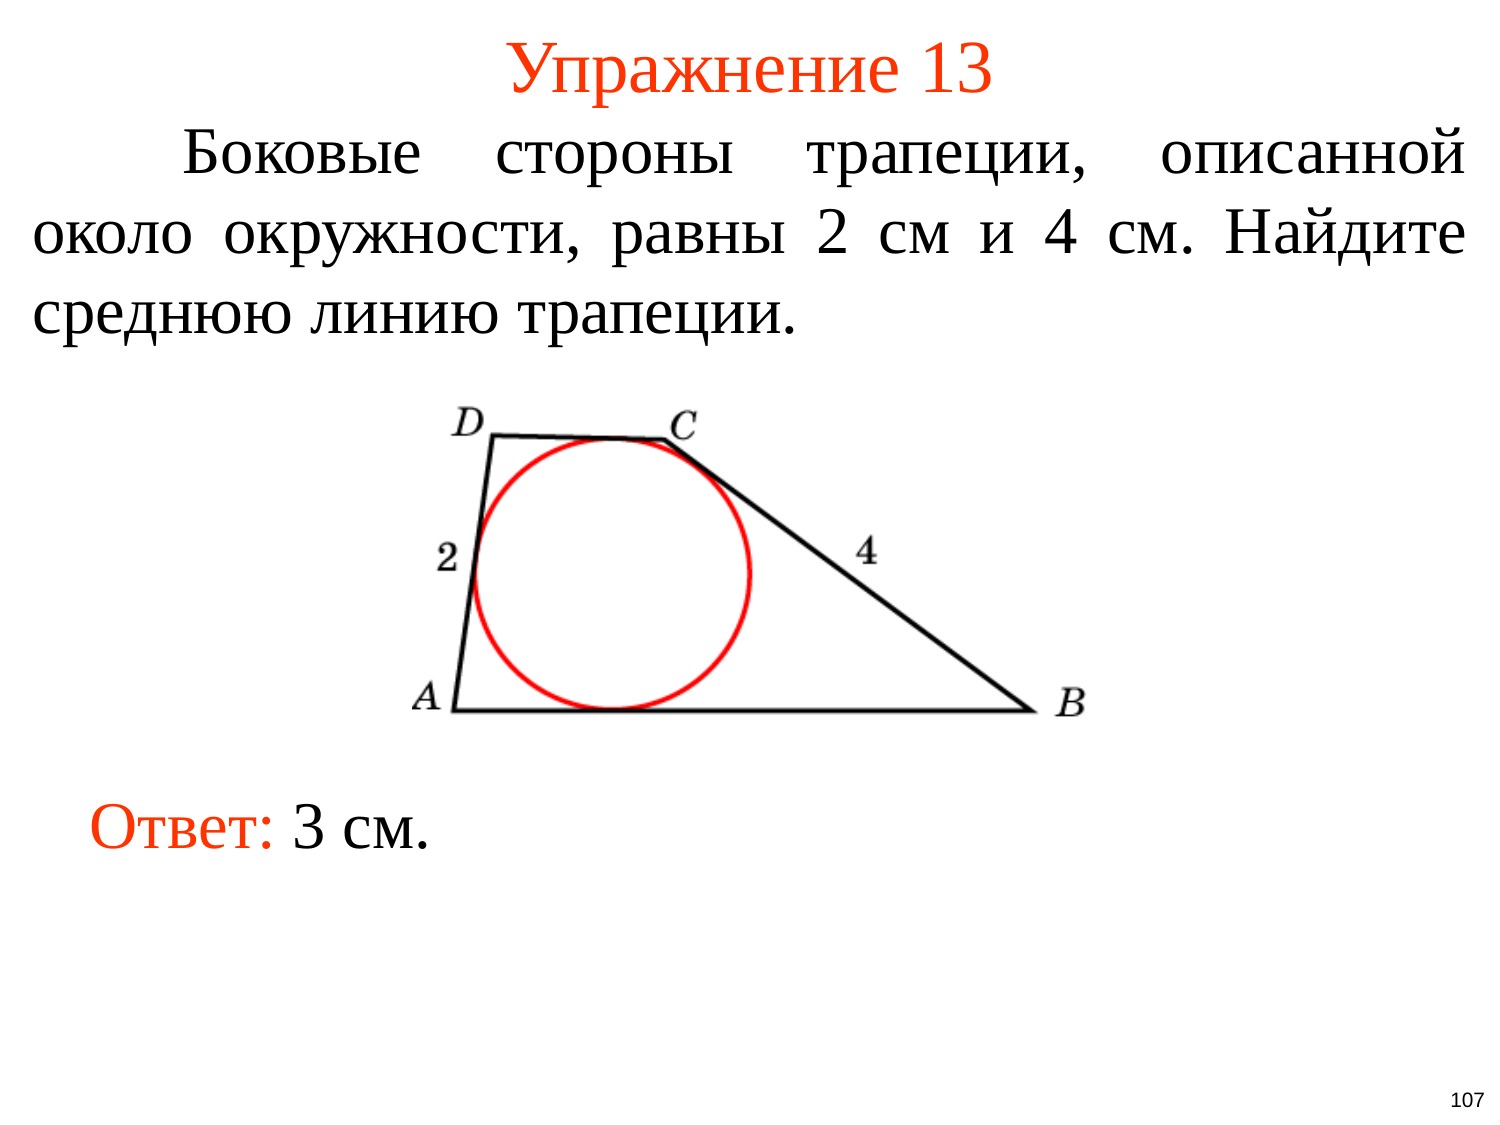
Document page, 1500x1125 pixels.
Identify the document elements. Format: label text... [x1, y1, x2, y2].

text_box Боковые стороны трапеции, описанной около окружности, равны 2 см и 4 см. Найдите среднюю линию трапеции. [17, 99, 1483, 355]
title Упражнение 13 [112, 24, 1388, 99]
picture [412, 398, 1088, 728]
text_box 107 [1417, 1079, 1500, 1125]
text_box Ответ: 3 см. [75, 774, 1013, 870]
